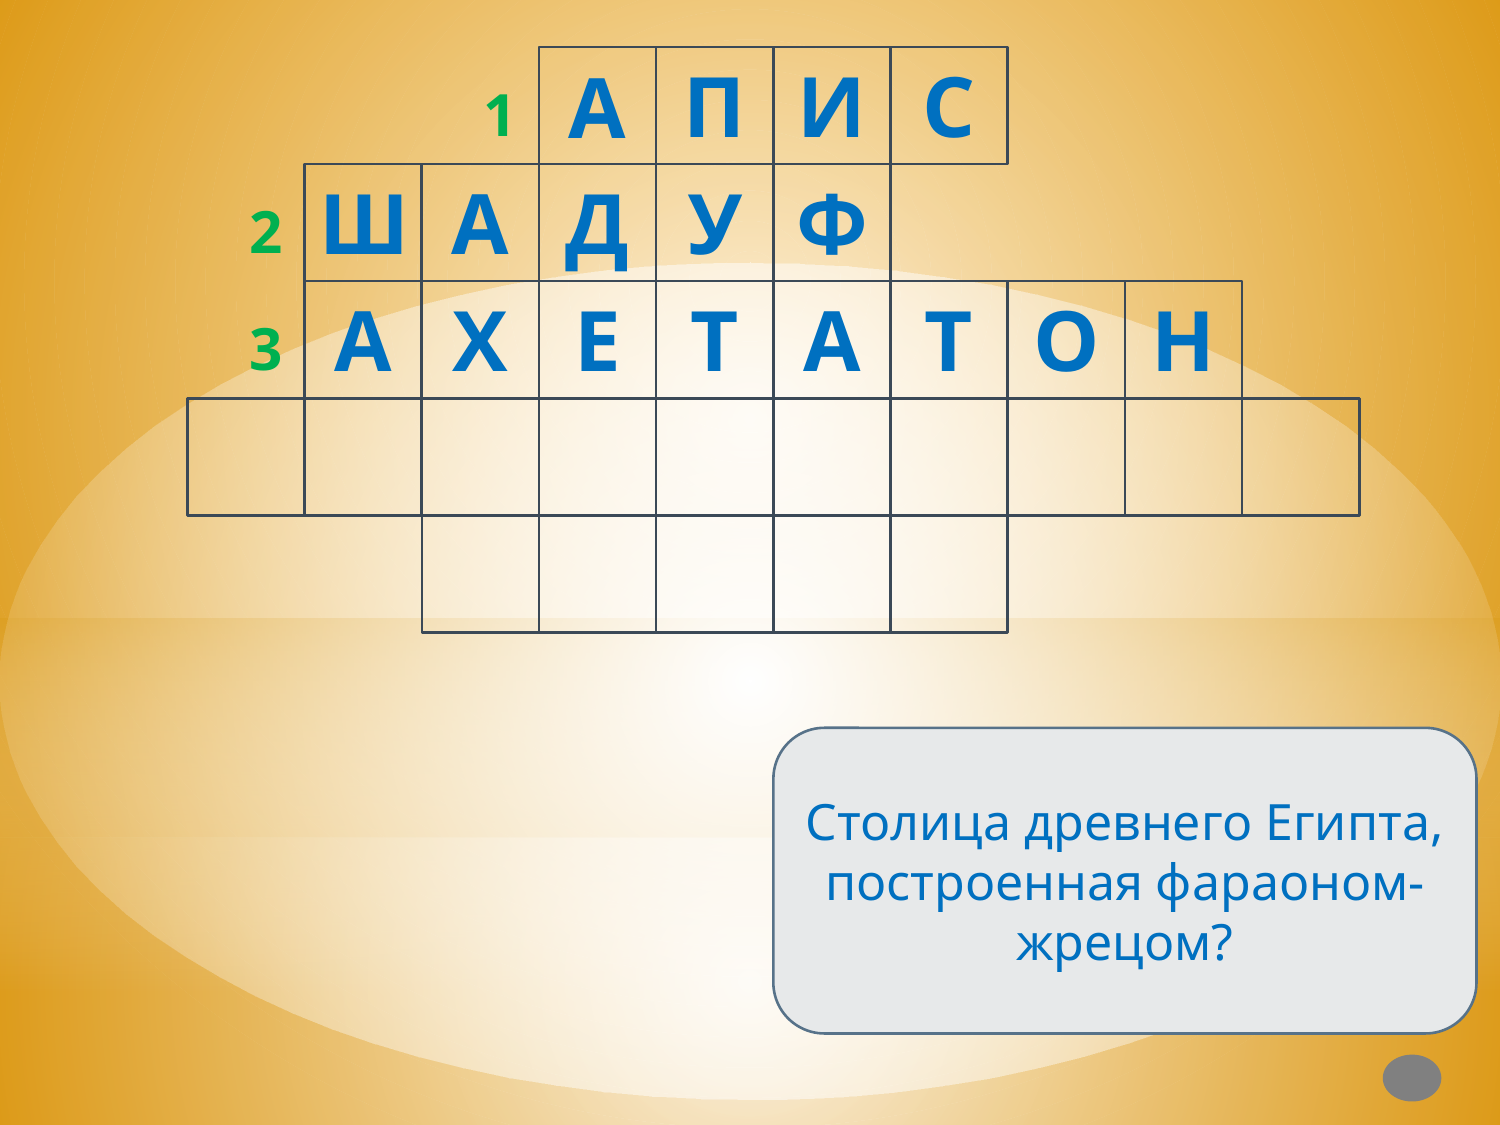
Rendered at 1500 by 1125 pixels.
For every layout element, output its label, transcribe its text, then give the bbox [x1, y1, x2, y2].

text_box А [538, 46, 655, 163]
text_box [889, 46, 1009, 165]
text_box [1126, 397, 1243, 517]
text_box [1243, 397, 1361, 517]
text_box [655, 397, 775, 514]
text_box [1382, 1054, 1442, 1102]
text_box [775, 514, 892, 634]
text_box И [773, 46, 890, 162]
text_box [655, 514, 775, 634]
text_box Х [421, 281, 538, 396]
text_box Д [538, 164, 656, 279]
text_box [892, 514, 1009, 634]
text_box Ф [773, 164, 891, 279]
text_box А [304, 281, 421, 396]
text_box [540, 400, 655, 514]
text_box [186, 397, 303, 517]
text_box [540, 514, 655, 634]
text_box 1 [468, 70, 532, 156]
text_box [303, 397, 421, 517]
text_box [540, 396, 655, 400]
text_box О [1007, 281, 1124, 396]
text_box [892, 397, 1009, 514]
text_box С [890, 46, 1008, 162]
text_box А [421, 164, 538, 279]
text_box Ш [304, 164, 421, 279]
text_box [1009, 397, 1126, 517]
text_box 2 [234, 187, 298, 273]
text_box Столица древнего Египта, построенная фараоном-жрецом? [772, 726, 1478, 1035]
text_box Т [656, 281, 773, 396]
text_box Т [890, 281, 1007, 396]
text_box У [656, 164, 773, 279]
text_box Н [1124, 281, 1243, 396]
text_box 3 [234, 304, 298, 390]
text_box Е [538, 281, 656, 396]
text_box [775, 397, 892, 514]
text_box [421, 397, 540, 514]
text_box А [773, 281, 890, 396]
text_box [421, 514, 540, 634]
text_box П [656, 46, 773, 162]
